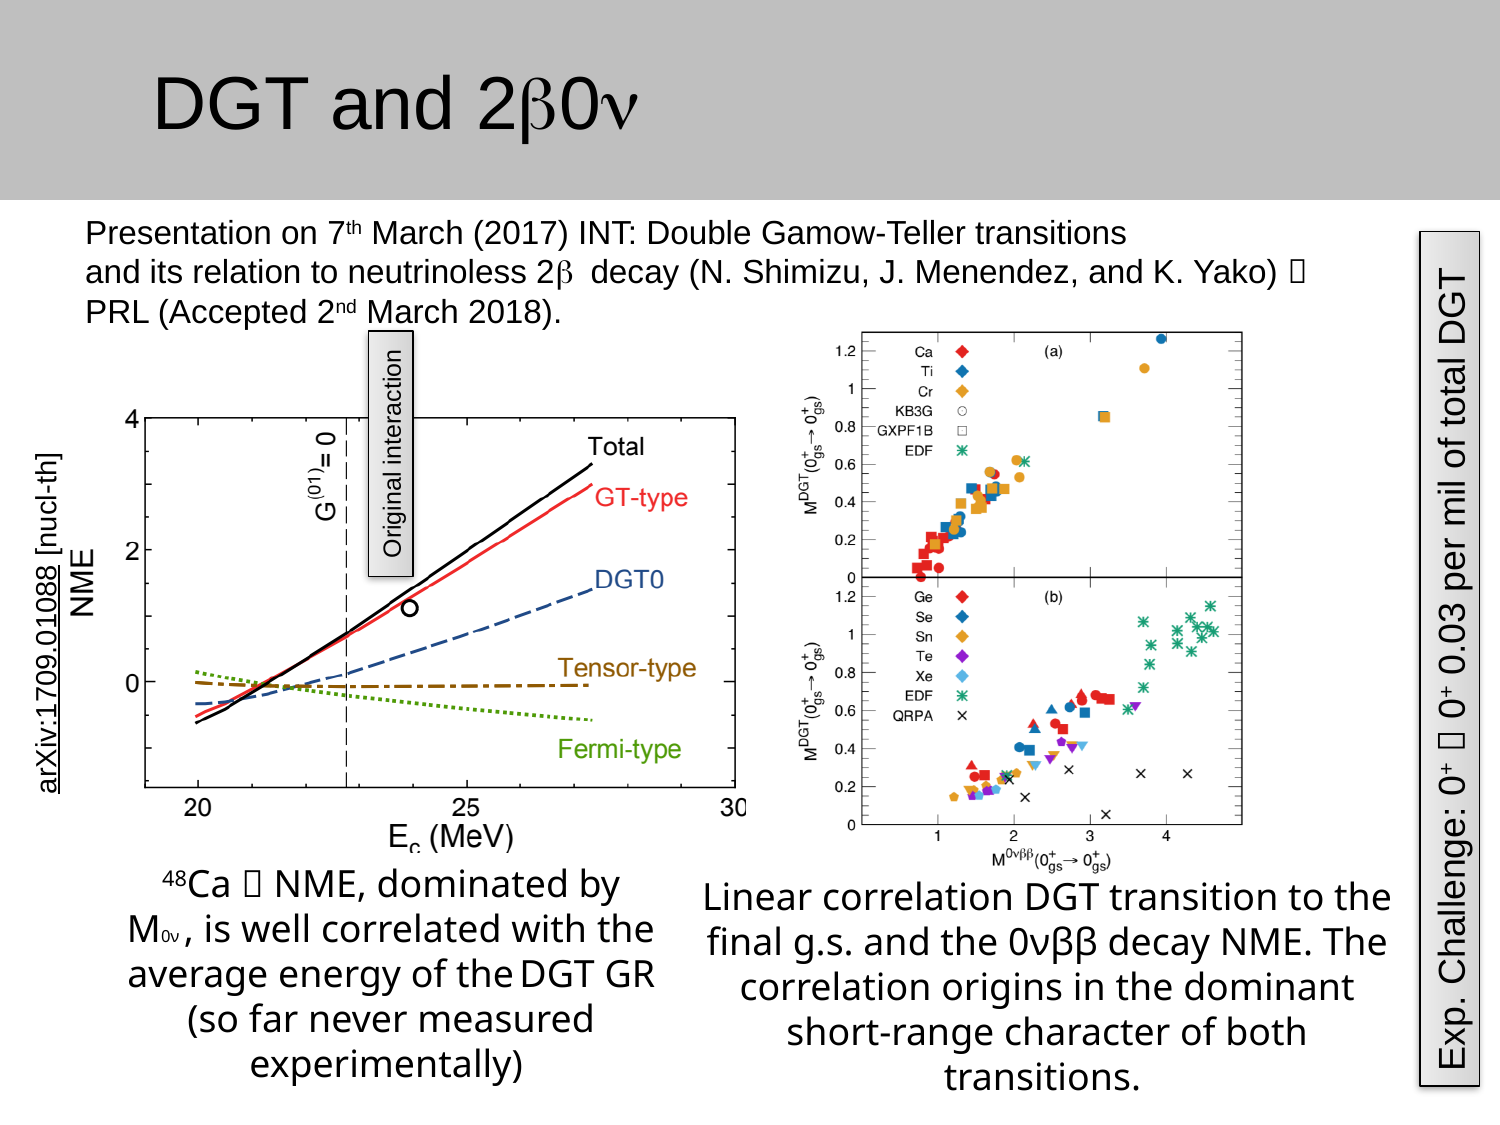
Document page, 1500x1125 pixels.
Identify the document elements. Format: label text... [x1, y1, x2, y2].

picture [774, 313, 1252, 881]
text_box Exp. Challenge: 0+  0+ 0.03 per mil of total DGT [1419, 231, 1480, 1087]
text_box arXiv:1709.01088 [nucl-th] [19, 437, 65, 809]
text_box 48Ca  NME, dominated by M0ν , is well correlated with the average energy of the DGT GR (so far never measured experimentally) [110, 861, 673, 1093]
text_box Presentation on 7th March (2017) INT: Double Gamow-Teller transitions and its relation to neutrinoless 2b decay (N. Shimizu, J. Menendez, and K. Yako)  PRL (Accepted 2nd March 2018). [70, 203, 1384, 338]
picture [70, 408, 747, 853]
text_box Original interaction [368, 330, 414, 406]
title DGT and 2b0n [137, 24, 1413, 176]
text_box Linear correlation DGT transition to the final g.s. and the 0νββ decay NME. The correlation origins in the dominant short-range character of both transitions. [682, 865, 1413, 1106]
